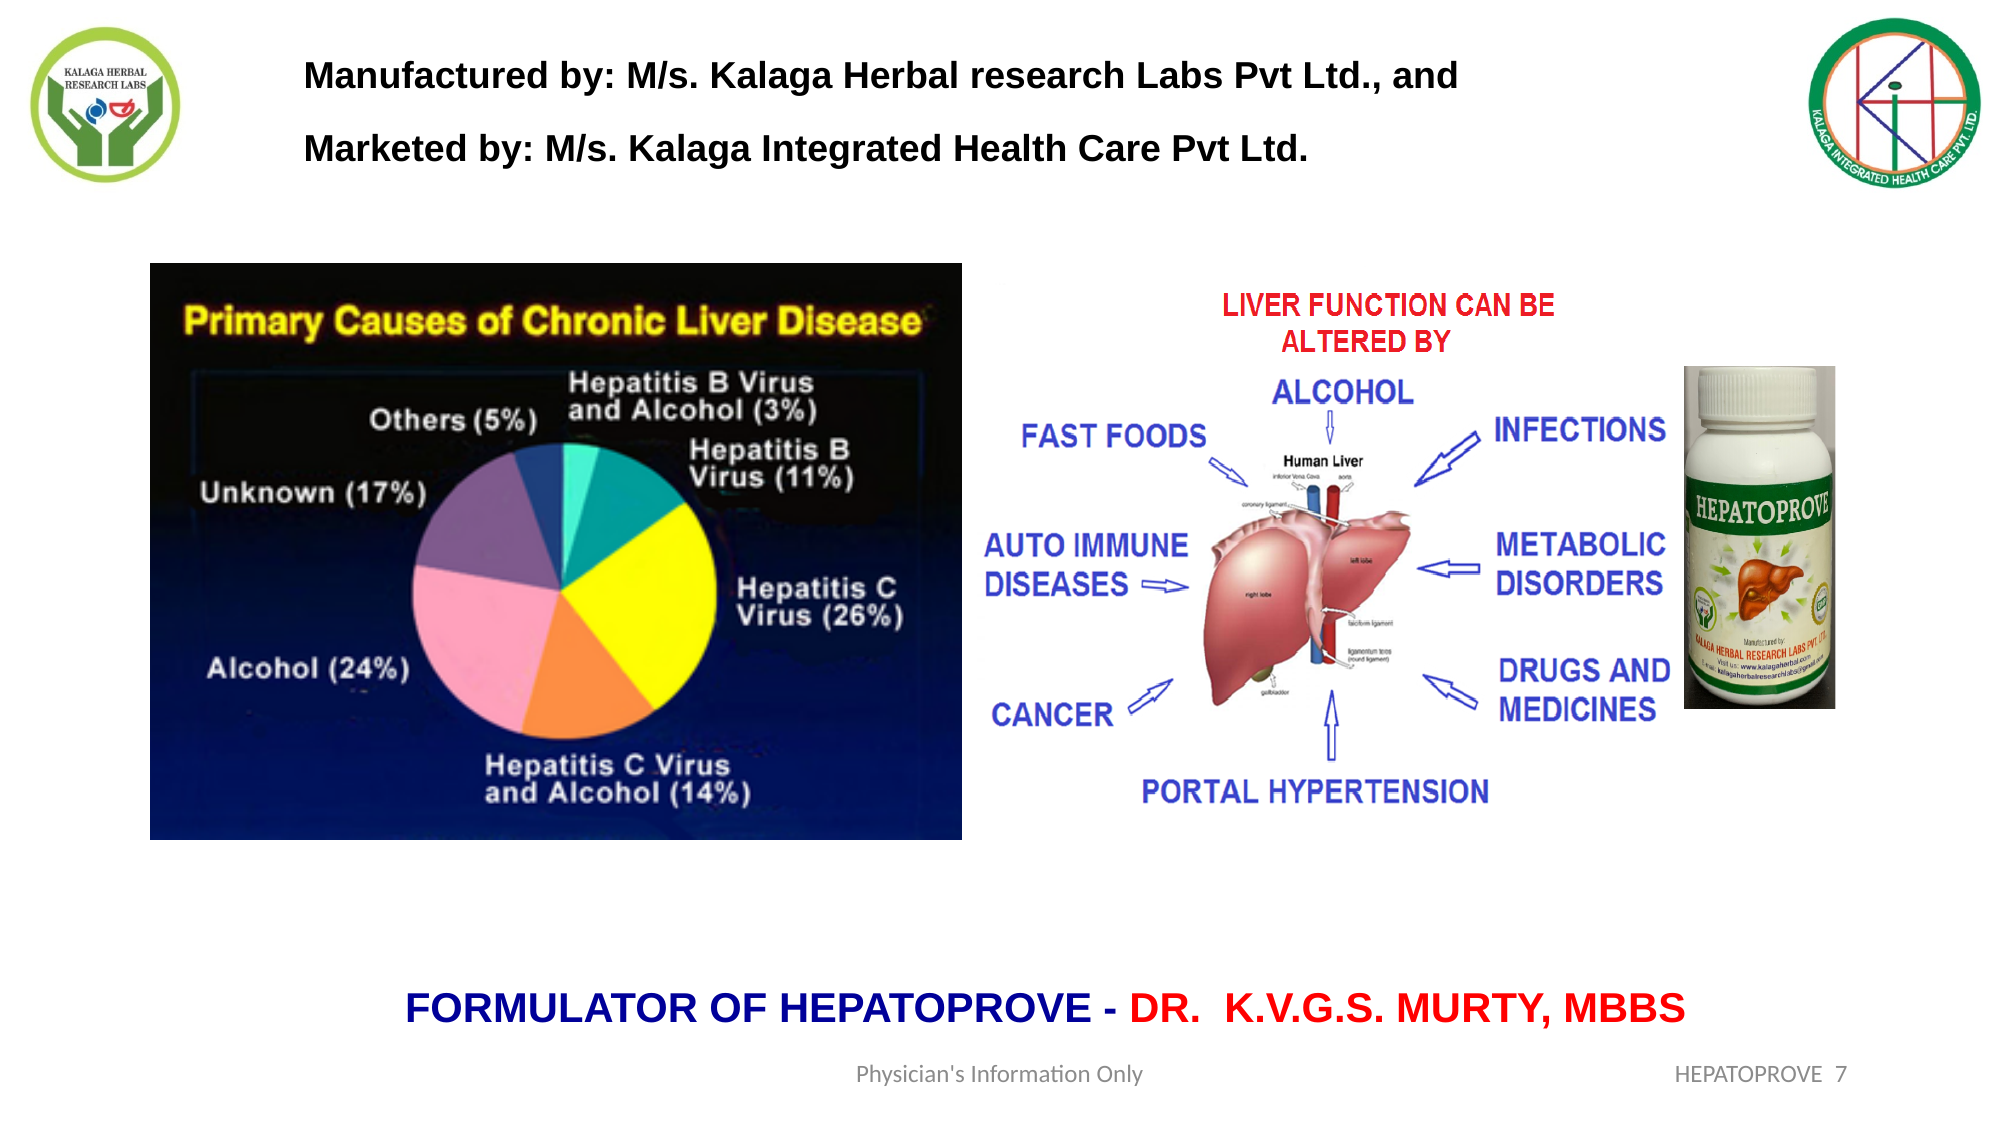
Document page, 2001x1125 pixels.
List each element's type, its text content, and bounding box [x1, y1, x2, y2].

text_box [150, 263, 1836, 840]
picture [17, 17, 193, 193]
text_box Manufactured by: M/s. Kalaga Herbal research Labs Pvt Ltd., and Marketed by: M/s. Kalaga Integrated Health Care Pvt Ltd. [288, 37, 1727, 177]
slide_number HEPATOPROVE 7 [1412, 1042, 1863, 1103]
footer Physician's Information Only [662, 1042, 1338, 1103]
text_box FORMULATOR OF HEPATOPROVE - DR. K.V.G.S. MURTY, MBBS [390, 973, 1702, 1039]
picture [1807, 17, 1983, 193]
